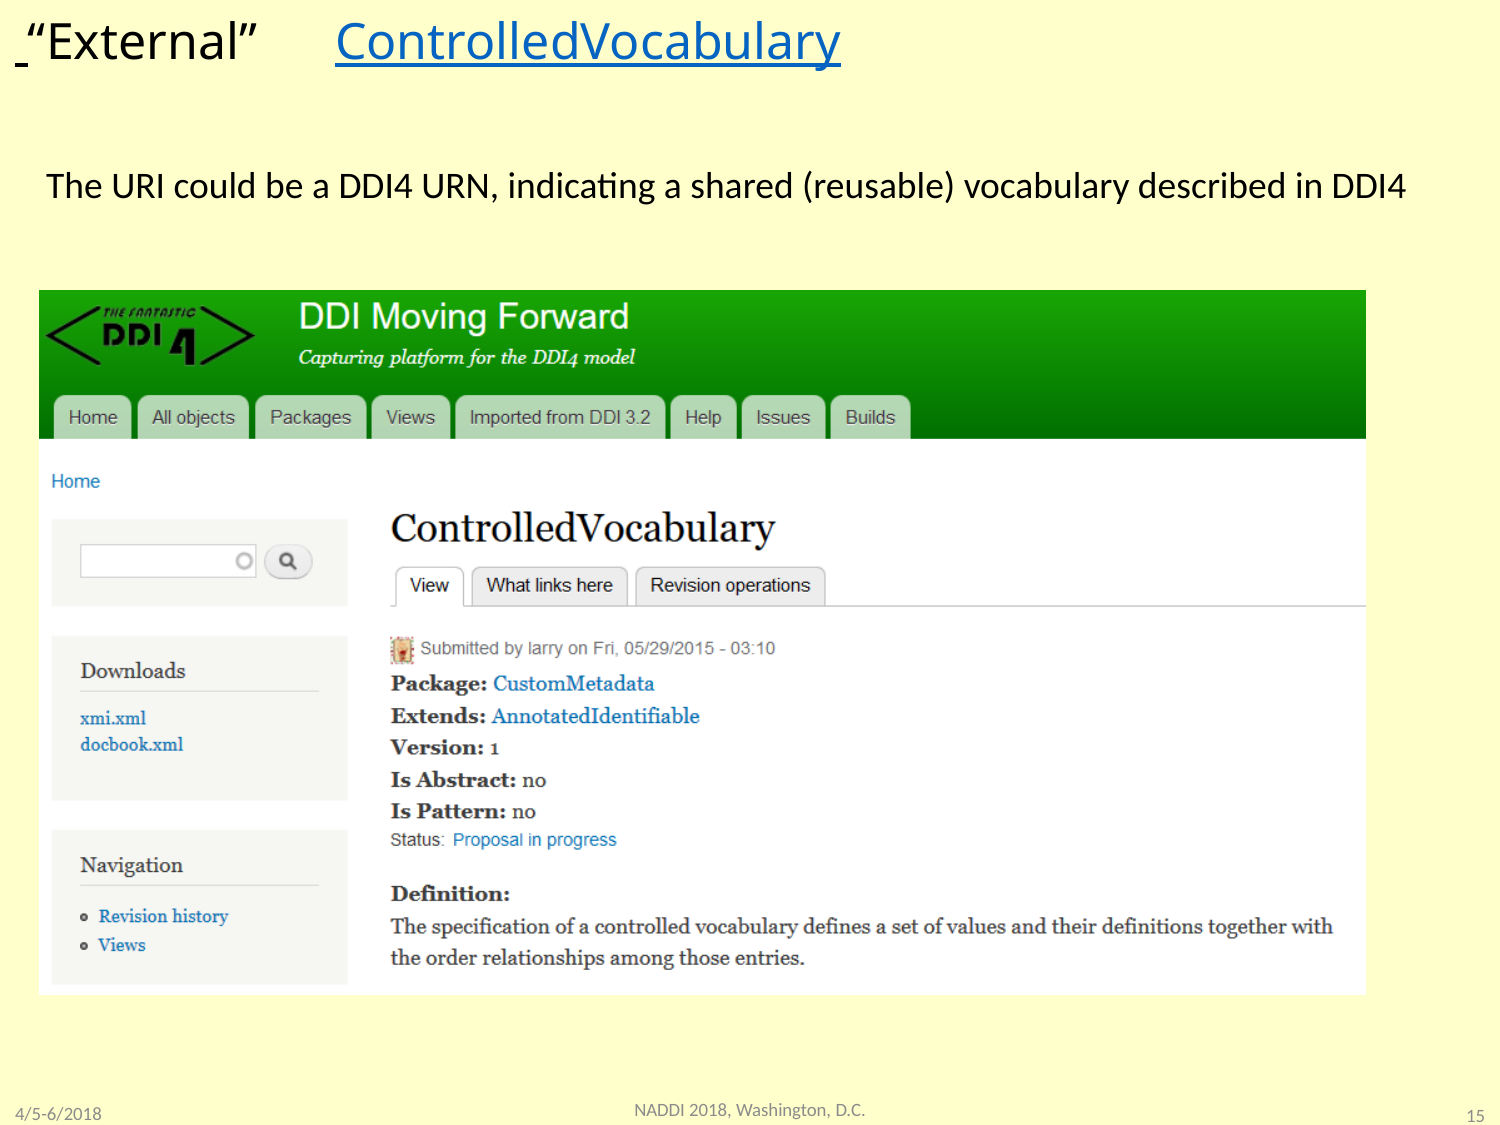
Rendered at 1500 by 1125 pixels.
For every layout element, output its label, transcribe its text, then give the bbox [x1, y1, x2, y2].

picture [39, 290, 1366, 995]
title “External” ControlledVocabulary [0, 0, 1294, 83]
text_box The URI could be a DDI4 URN, indicating a shared (reusable) vocabulary described in DDI4 [31, 153, 1423, 214]
slide_number 15 [1162, 1101, 1500, 1125]
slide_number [0, 1101, 330, 1125]
footer NADDI 2018, Washington, D.C. [496, 1092, 1004, 1125]
